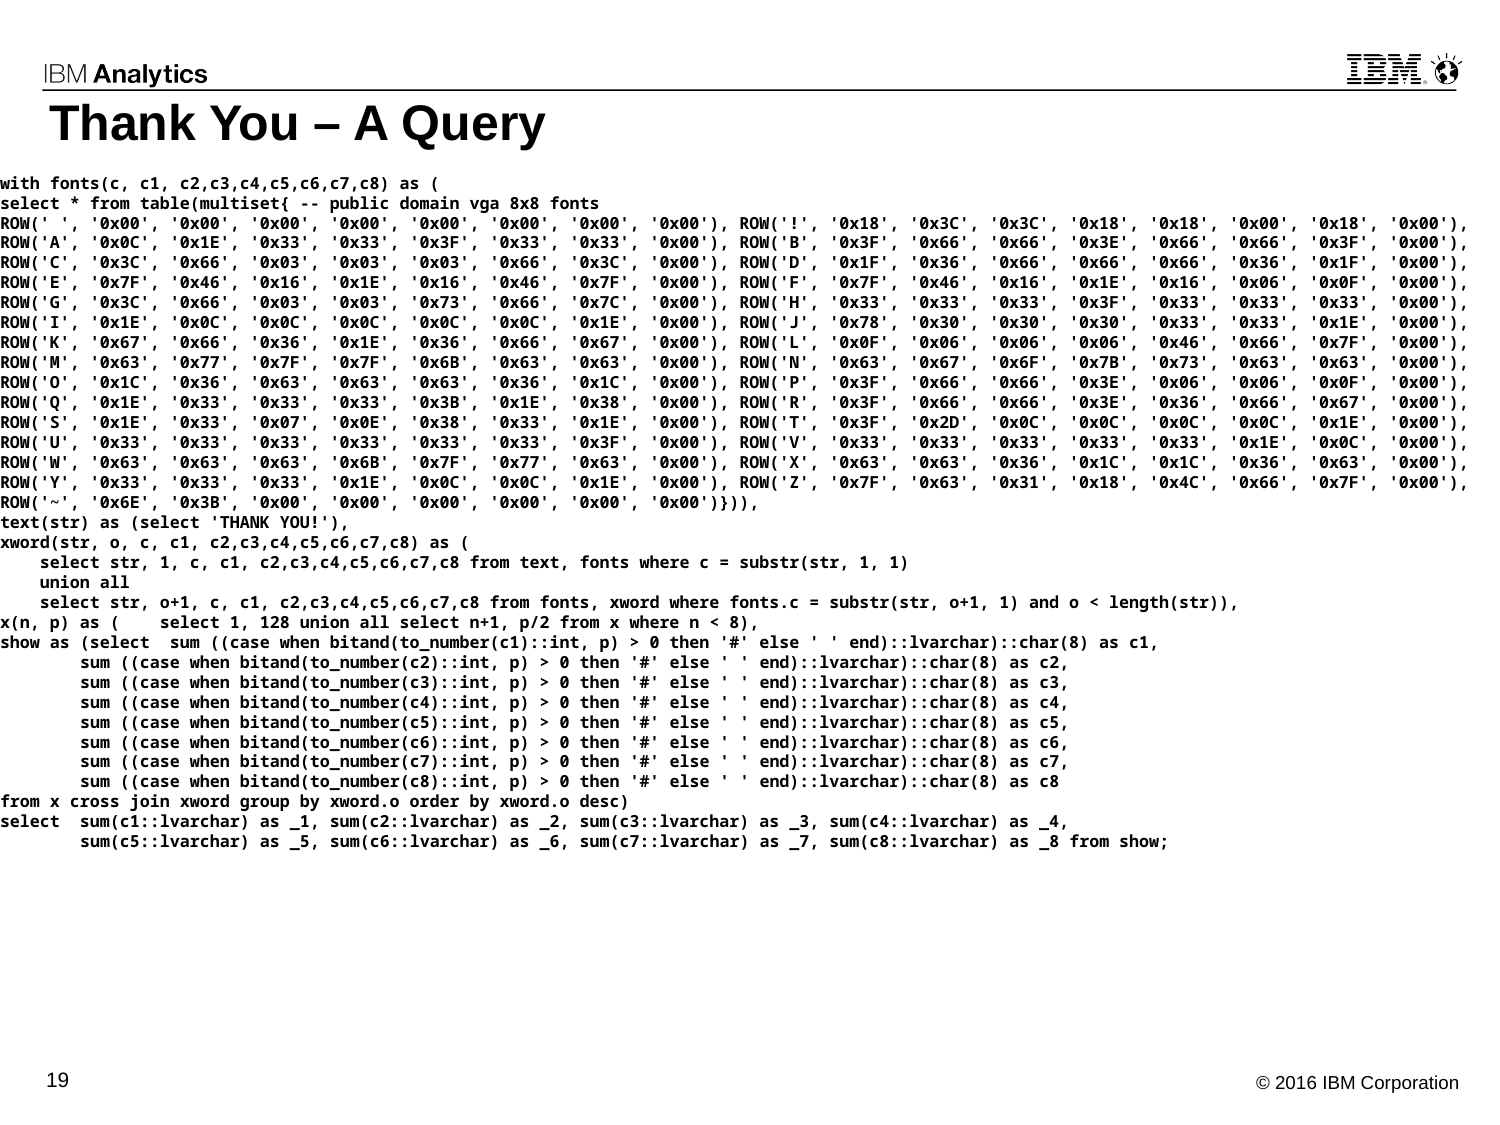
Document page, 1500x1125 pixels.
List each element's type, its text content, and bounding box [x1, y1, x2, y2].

picture [1336, 42, 1471, 94]
picture [26, 46, 226, 102]
title Thank You – A Query [49, 82, 1451, 164]
list with fonts(c, c1, c2,c3,c4,c5,c6,c7,c8) as ( select * from table(multiset{ -- public domain vga 8x8 fonts ROW(' ', '0x00', '0x00', '0x00', '0x00', '0x00', '0x00', '0x00', '0x00'), ROW('!', '0x18', '0x3C', '0x3C', '0x18', '0x18', '0x00', '0x18', '0x00'), ROW('A', '0x0C', '0x1E', '0x33', '0x33', '0x3F', '0x33', '0x33', '0x00'), ROW('B', '0x3F', '0x66', '0x66', '0x3E', '0x66', '0x66', '0x3F', '0x00'), ROW('C', '0x3C', '0x66', '0x03', '0x03', '0x03', '0x66', '0x3C', '0x00'), ROW('D', '0x1F', '0x36', '0x66', '0x66', '0x66', '0x36', '0x1F', '0x00'), ROW('E', '0x7F', '0x46', '0x16', '0x1E', '0x16', '0x46', '0x7F', '0x00'), ROW('F', '0x7F', '0x46', '0x16', '0x1E', '0x16', '0x06', '0x0F', '0x00'), ROW('G', '0x3C', '0x66', '0x03', '0x03', '0x73', '0x66', '0x7C', '0x00'), ROW('H', '0x33', '0x33', '0x33', '0x3F', '0x33', '0x33', '0x33', '0x00'), ROW('I', '0x1E', '0x0C', '0x0C', '0x0C', '0x0C', '0x0C', '0x1E', '0x00'), ROW('J', '0x78', '0x30', '0x30', '0x30', '0x33', '0x33', '0x1E', '0x00'), ROW('K', '0x67', '0x66', '0x36', '0x1E', '0x36', '0x66', '0x67', '0x00'), ROW('L', '0x0F', '0x06', '0x06', '0x06', '0x46', '0x66', '0x7F', '0x00'), ROW('M', '0x63', '0x77', '0x7F', '0x7F', '0x6B', '0x63', '0x63', '0x00'), ROW('N', '0x63', '0x67', '0x6F', '0x7B', '0x73', '0x63', '0x63', '0x00'), ROW('O', '0x1C', '0x36', '0x63', '0x63', '0x63', '0x36', '0x1C', '0x00'), ROW('P', '0x3F', '0x66', '0x66', '0x3E', '0x06', '0x06', '0x0F', '0x00'), ROW('Q', '0x1E', '0x33', '0x33', '0x33', '0x3B', '0x1E', '0x38', '0x00'), ROW('R', '0x3F', '0x66', '0x66', '0x3E', '0x36', '0x66', '0x67', '0x00'), ROW('S', '0x1E', '0x33', '0x07', '0x0E', '0x38', '0x33', '0x1E', '0x00'), ROW('T', '0x3F', '0x2D', '0x0C', '0x0C', '0x0C', '0x0C', '0x1E', '0x00'), ROW('U', '0x33', '0x33', '0x33', '0x33', '0x33', '0x33', '0x3F', '0x00'), ROW('V', '0x33', '0x33', '0x33', '0x33', '0x33', '0x1E', '0x0C', '0x00'), ROW('W', '0x63', '0x63', '0x63', '0x6B', '0x7F', '0x77', '0x63', '0x00'), ROW('X', '0x63', '0x63', '0x36', '0x1C', '0x1C', '0x36', '0x63', '0x00'), ROW('Y', '0x33', '0x33', '0x33', '0x1E', '0x0C', '0x0C', '0x1E', '0x00'), ROW('Z', '0x7F', '0x63', '0x31', '0x18', '0x4C', '0x66', '0x7F', '0x00'), ROW('~', '0x6E', '0x3B', '0x00', '0x00', '0x00', '0x00', '0x00', '0x00')})), text(str) as (select 'THANK YOU!'), xword(str, o, c, c1, c2,c3,c4,c5,c6,c7,c8) as ( select str, 1, c, c1, c2,c3,c4,c5,c6,c7,c8 from text, fonts where c = substr(str, 1, 1) union all select str, o+1, c, c1, c2,c3,c4,c5,c6,c7,c8 from fonts, xword where fonts.c = substr(str, o+1, 1) and o < length(str)), x(n, p) as ( select 1, 128 union all select n+1, p/2 from x where n < 8), show as (select sum ((case when bitand(to_number(c1)::int, p) > 0 then '#' else ' ' end)::lvarchar)::char(8) as c1, sum ((case when bitand(to_number(c2)::int, p) > 0 then '#' else ' ' end)::lvarchar)::char(8) as c2, sum ((case when bitand(to_number(c3)::int, p) > 0 then '#' else ' ' end)::lvarchar)::char(8) as c3, sum ((case when bitand(to_number(c4)::int, p) > 0 then '#' else ' ' end)::lvarchar)::char(8) as c4, sum ((case when bitand(to_number(c5)::int, p) > 0 then '#' else ' ' end)::lvarchar)::char(8) as c5, sum ((case when bitand(to_number(c6)::int, p) > 0 then '#' else ' ' end)::lvarchar)::char(8) as c6, sum ((case when bitand(to_number(c7)::int, p) > 0 then '#' else ' ' end)::lvarchar)::char(8) as c7, sum ((case when bitand(to_number(c8)::int, p) > 0 then '#' else ' ' end)::lvarchar)::char(8) as c8 from x cross join xword group by xword.o order by xword.o desc) select sum(c1::lvarchar) as _1, sum(c2::lvarchar) as _2, sum(c3::lvarchar) as _3, sum(c4::lvarchar) as _4, sum(c5::lvarchar) as _5, sum(c6::lvarchar) as _6, sum(c7::lvarchar) as _7, sum(c8::lvarchar) as _8 from show; [0, 164, 1500, 1125]
